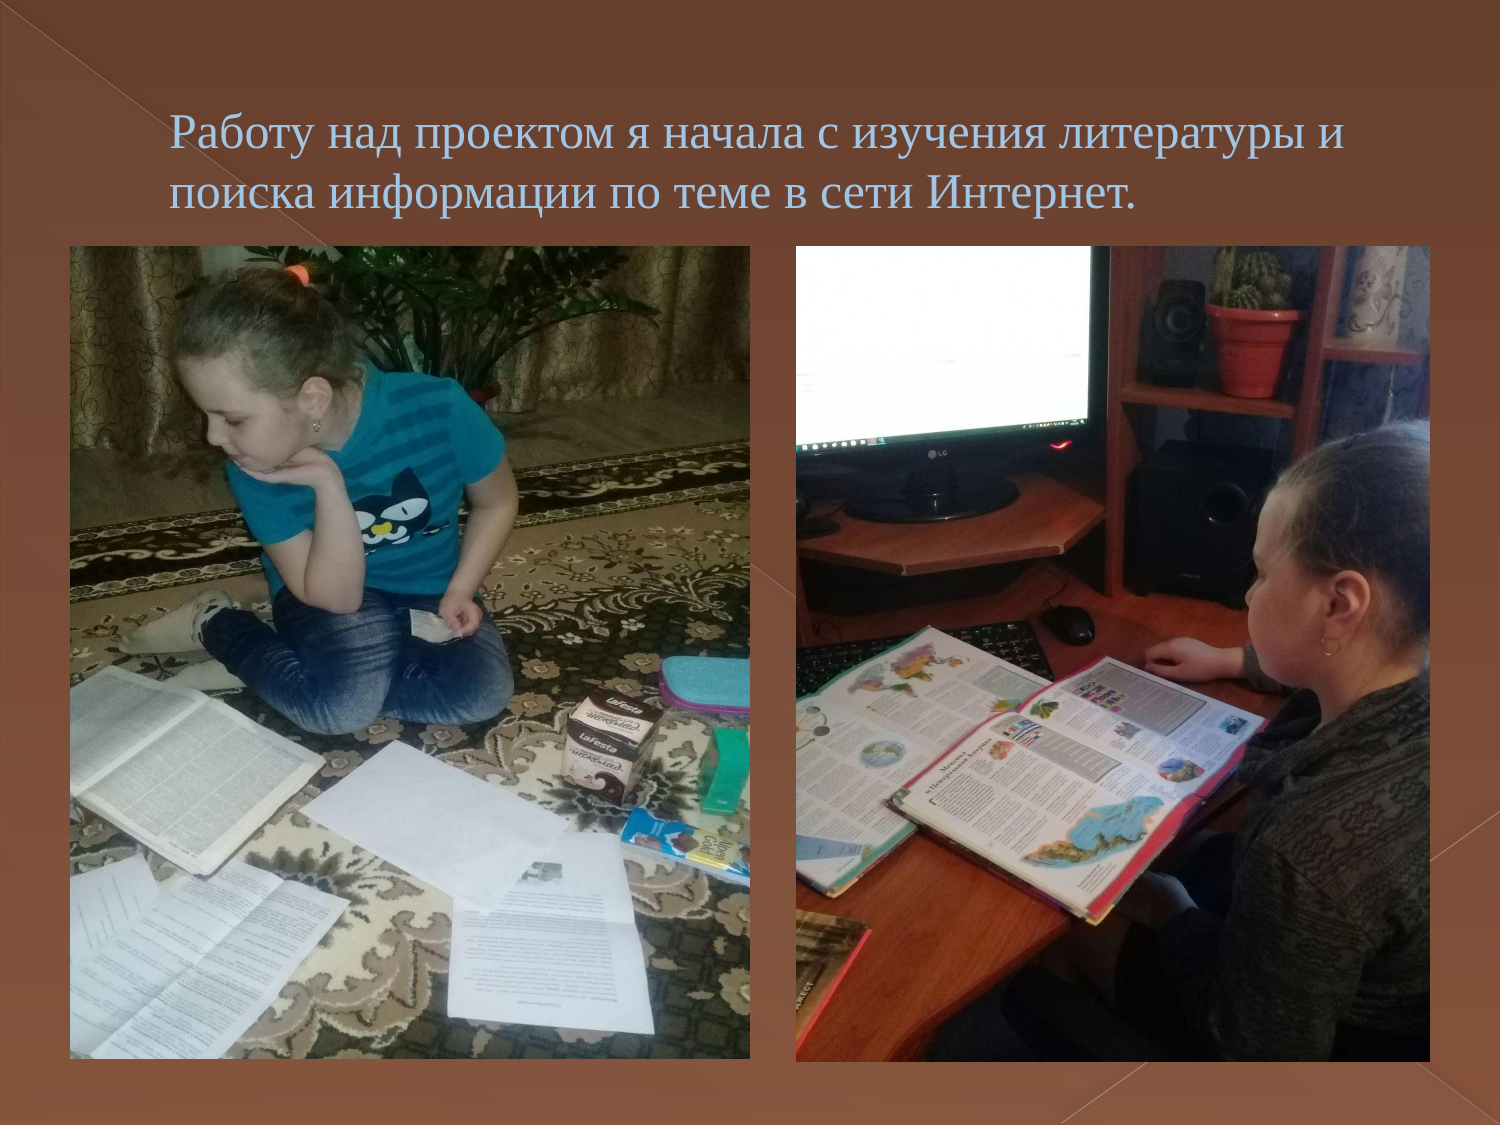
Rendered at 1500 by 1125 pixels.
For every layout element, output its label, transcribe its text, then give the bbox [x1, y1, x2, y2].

picture [796, 245, 1430, 1063]
title Работу над проектом я начала с изучения литературы и поиска информации по теме в сети Интернет. [75, 43, 1425, 274]
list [70, 245, 751, 1060]
